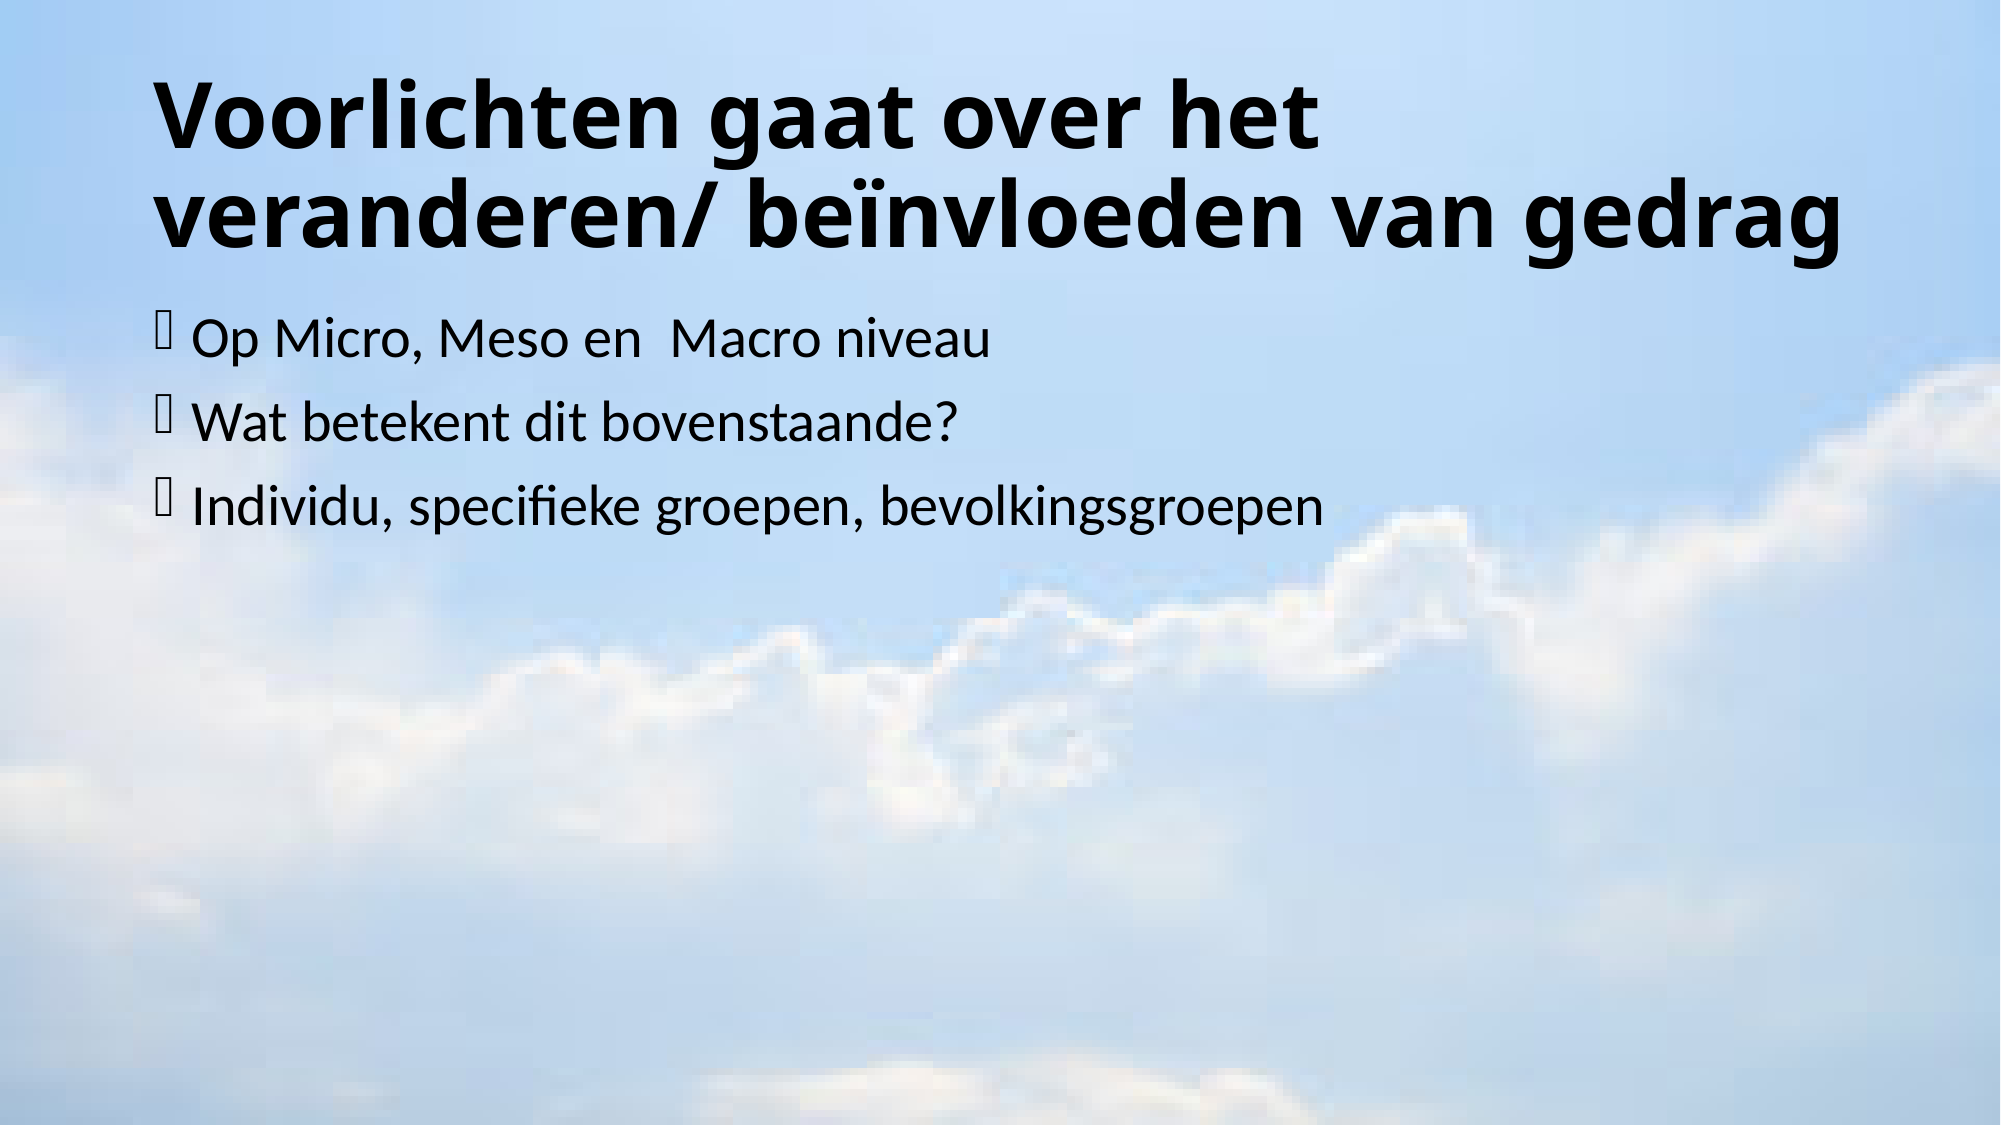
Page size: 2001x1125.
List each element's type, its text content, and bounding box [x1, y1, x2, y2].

title Voorlichten gaat over het veranderen/ beïnvloeden van gedrag [138, 60, 1864, 278]
list Op Micro, Meso en Macro niveau Wat betekent dit bovenstaande? Individu, specifieke groepen, bevolkingsgroepen [138, 299, 1864, 1014]
picture [0, 0, 2001, 1125]
